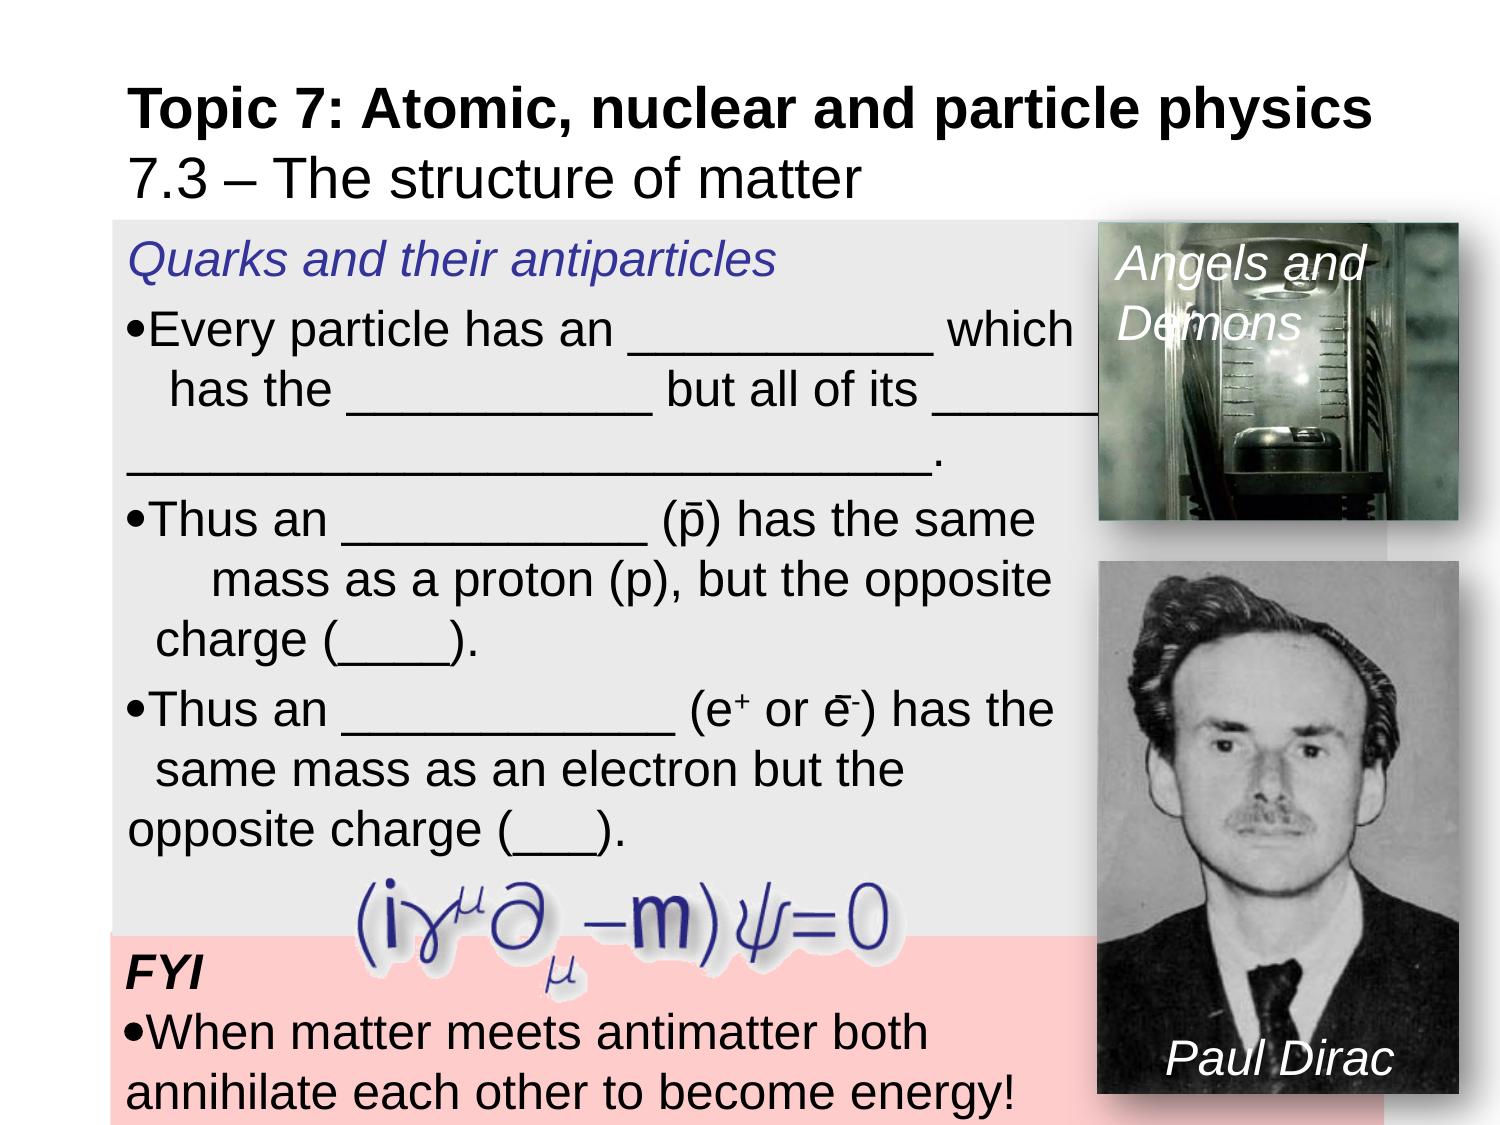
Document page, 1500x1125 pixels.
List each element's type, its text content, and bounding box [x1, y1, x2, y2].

text_box FYI When matter meets antimatter both annihilate each other to become energy! [110, 931, 1096, 1125]
title Topic 7: Atomic, nuclear and particle physics 7.3 – The structure of matter [112, 71, 1451, 209]
picture [1097, 560, 1459, 1094]
text_box Quarks and their antiparticles Every particle has an ___________ which has the ___________ but all of its _______ _____________________________. Thus an ___________ (p) has the same mass as a proton (p), but the opposite charge (____). Thus an ____________ (e+ or e-) has the same mass as an electron but the opposite charge (___). [112, 219, 1096, 936]
picture [354, 874, 917, 1012]
picture [1098, 222, 1459, 522]
